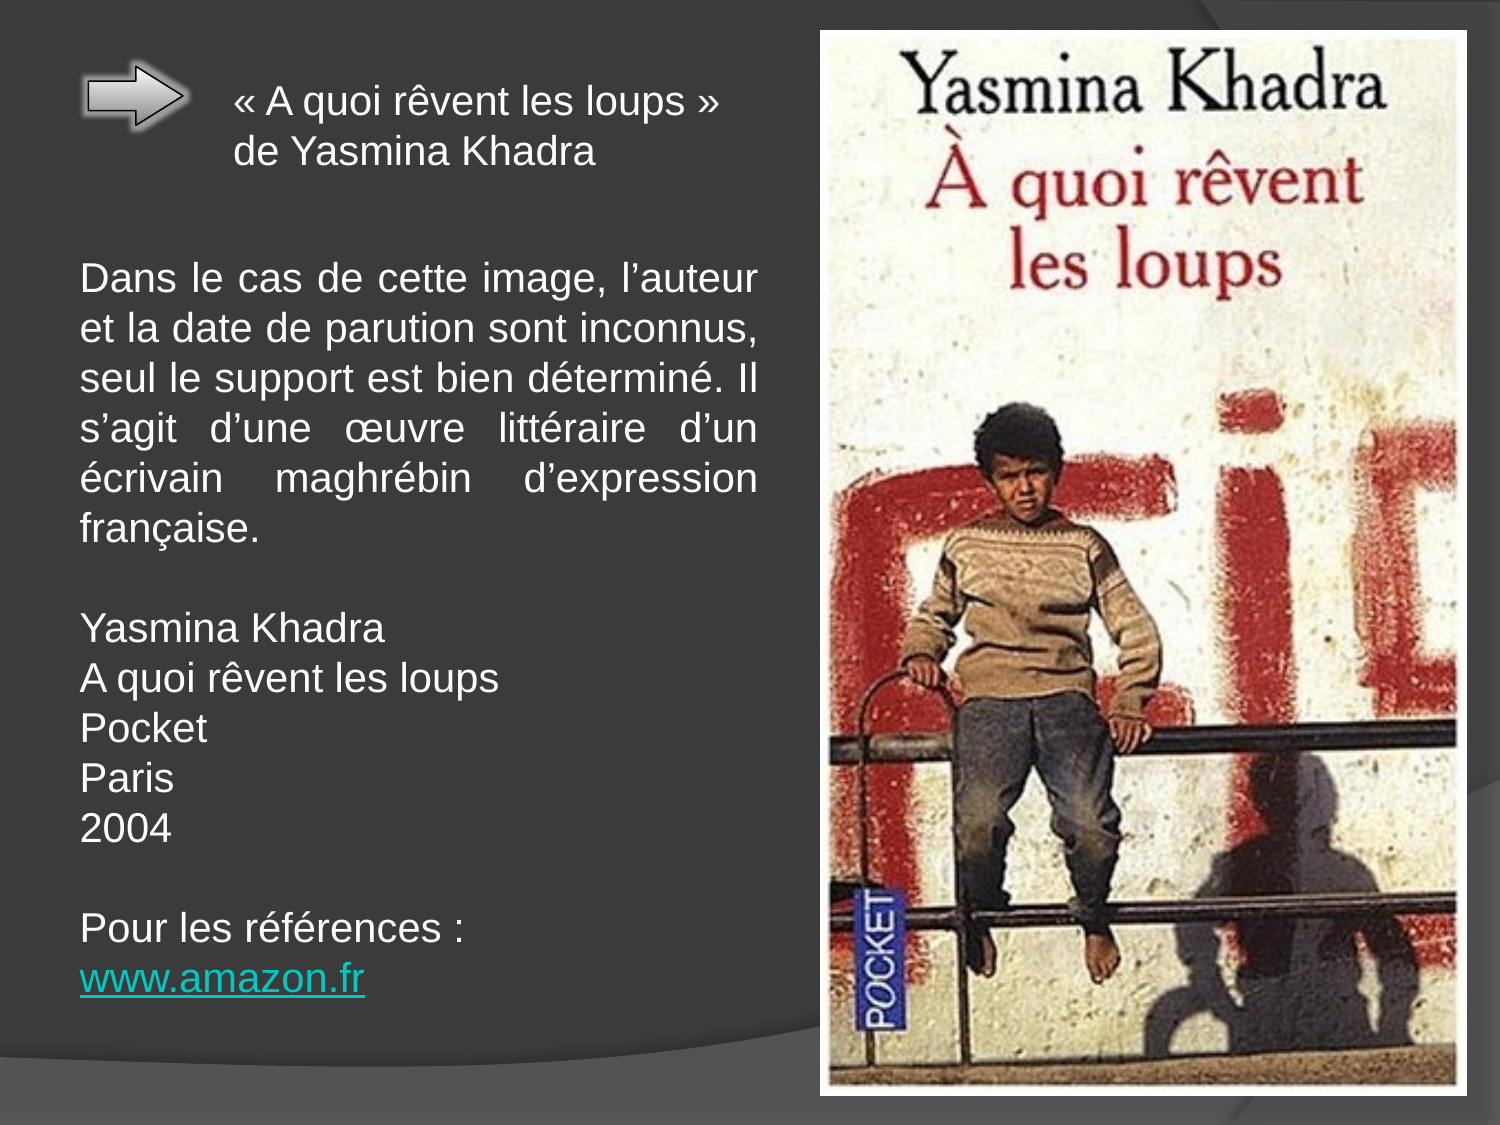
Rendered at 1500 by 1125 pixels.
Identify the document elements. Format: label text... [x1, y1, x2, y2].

text_box Dans le cas de cette image, l’auteur et la date de parution sont inconnus, seul le support est bien déterminé. Il s’agit d’une œuvre littéraire d’un écrivain maghrébin d’expression française. Yasmina Khadra A quoi rêvent les loups Pocket Paris 2004 Pour les références : www.amazon.fr [64, 243, 774, 1059]
text_box [87, 65, 184, 127]
picture [820, 30, 1467, 1097]
text_box « A quoi rêvent les loups » de Yasmina Khadra [218, 66, 762, 182]
